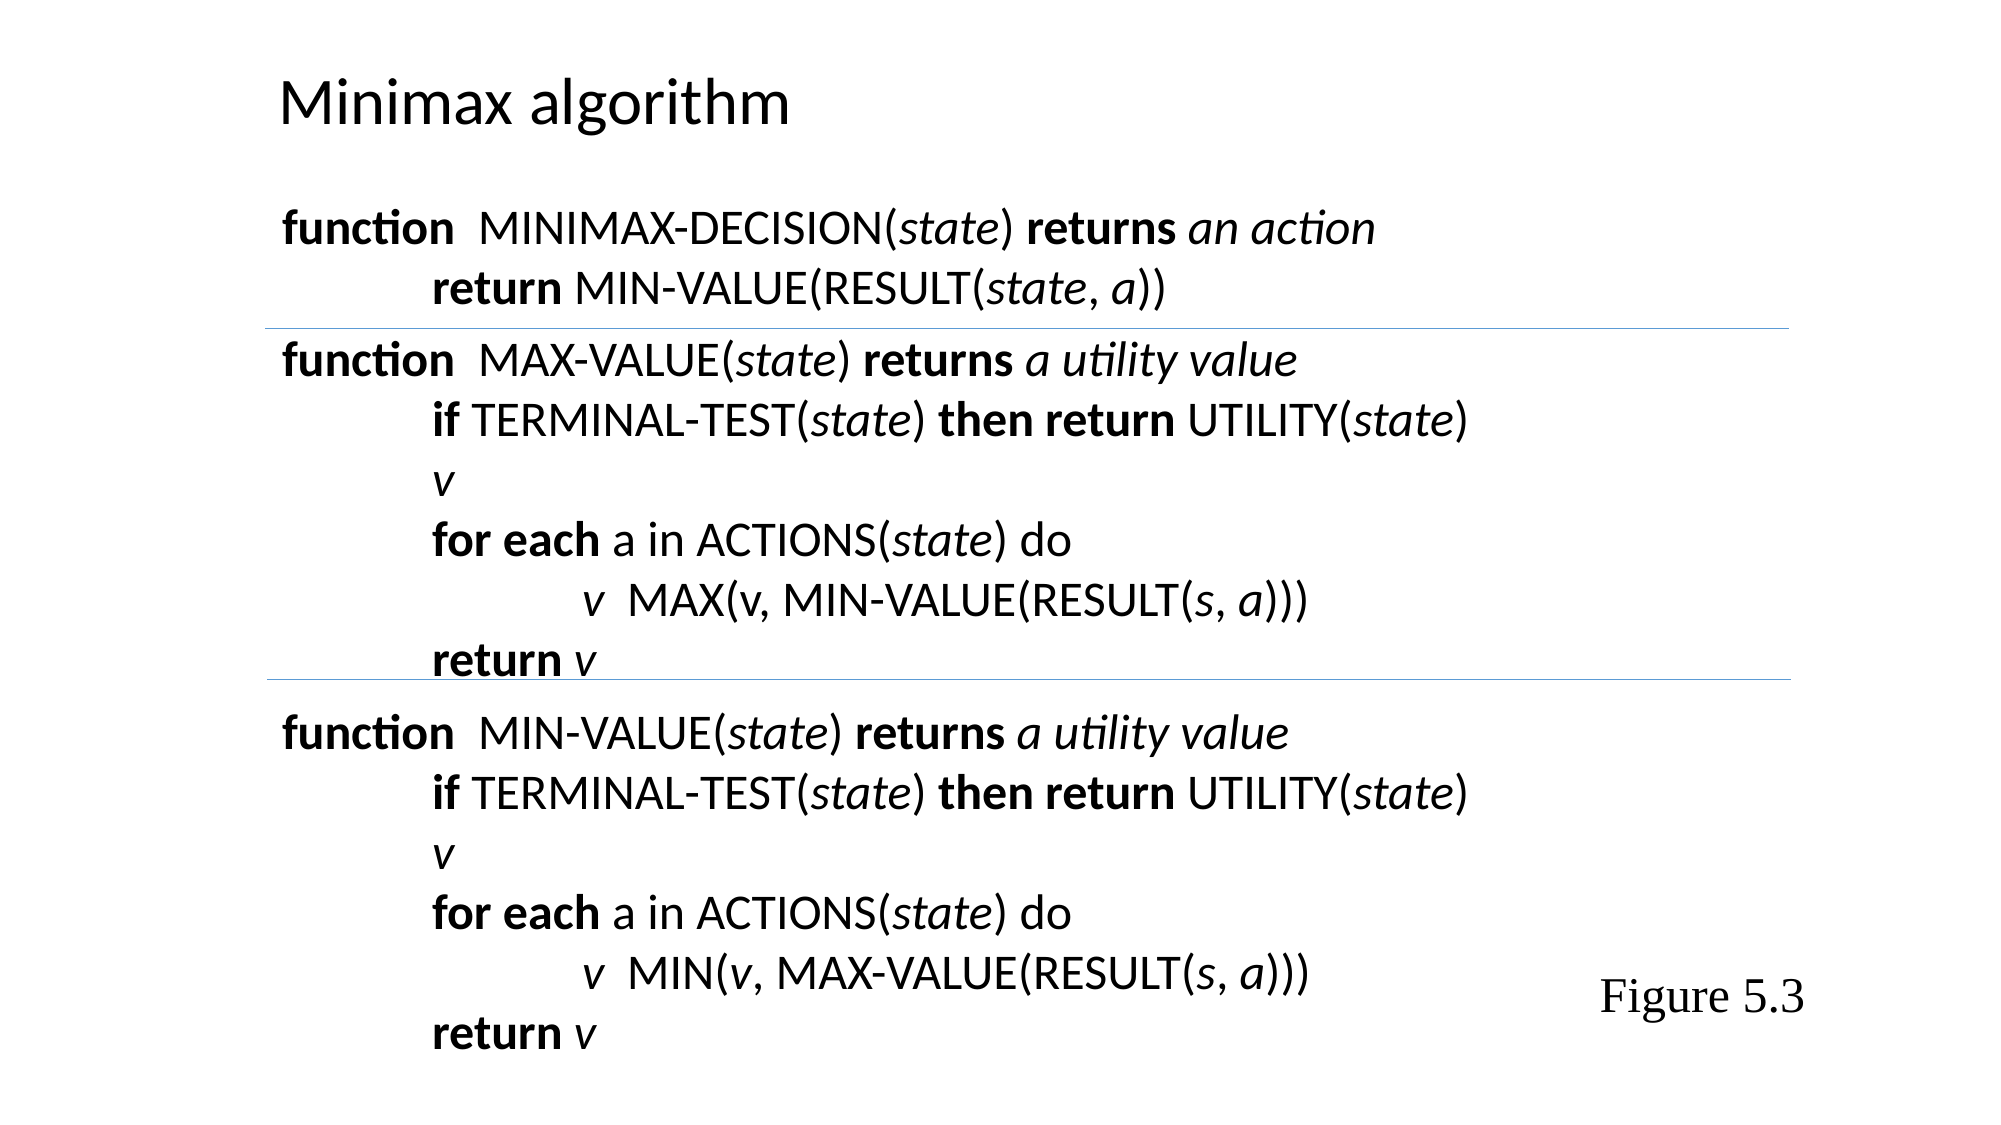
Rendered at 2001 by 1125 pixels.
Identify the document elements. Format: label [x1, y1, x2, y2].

text_box [1584, 954, 1833, 1030]
title [263, 18, 1394, 187]
